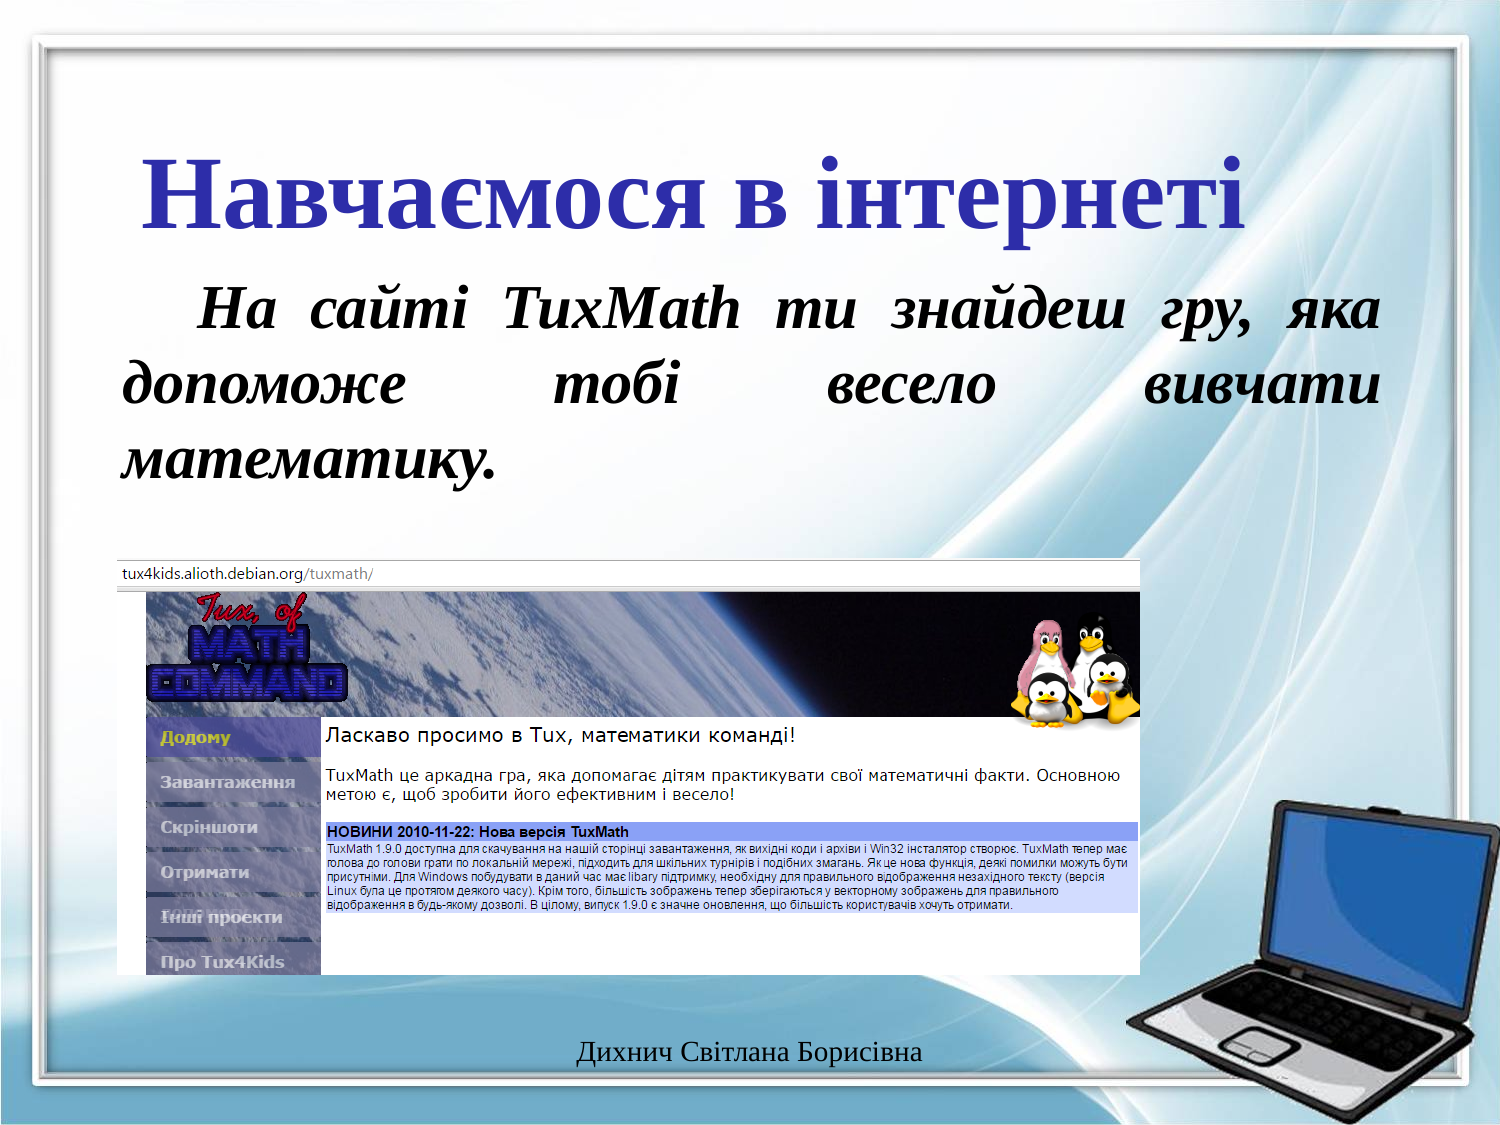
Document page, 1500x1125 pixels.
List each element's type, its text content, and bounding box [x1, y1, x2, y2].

text_box На сайті TuxMath ти знайдеш гру, яка допоможе тобі весело вивчати математику. [107, 258, 1398, 499]
picture [0, 0, 1500, 1125]
text_box Навчаємося в інтернеті [53, 117, 1336, 257]
footer Дихнич Світлана Борисівна [512, 1024, 988, 1103]
